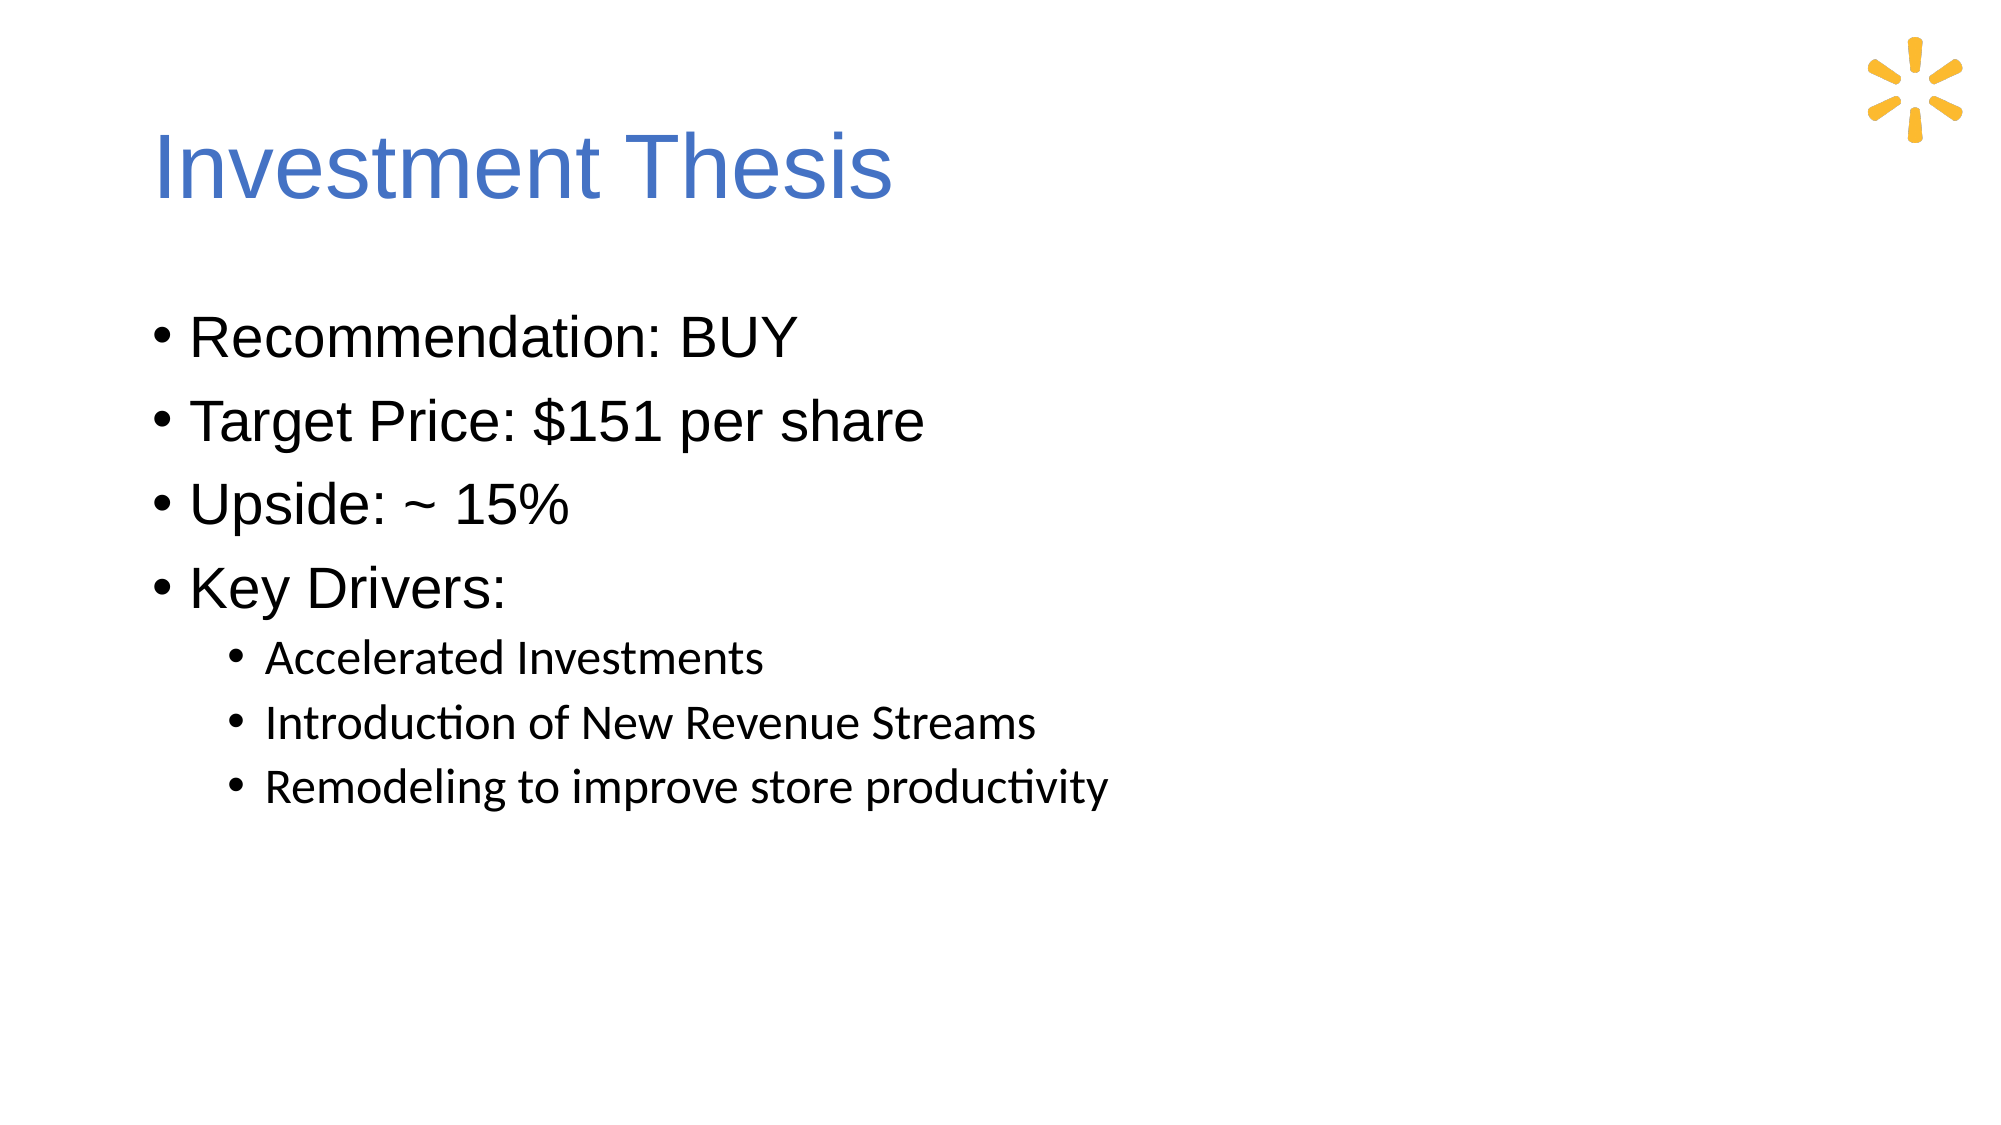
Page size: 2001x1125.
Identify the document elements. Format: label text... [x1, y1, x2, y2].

list Recommendation: BUY Target Price: $151 per share Upside: ~ 15% Key Drivers: Accelerated Investments Introduction of New Revenue Streams Remodeling to improve store productivity [137, 299, 1863, 1014]
title Investment Thesis [137, 59, 1863, 278]
picture [1862, 37, 1968, 144]
